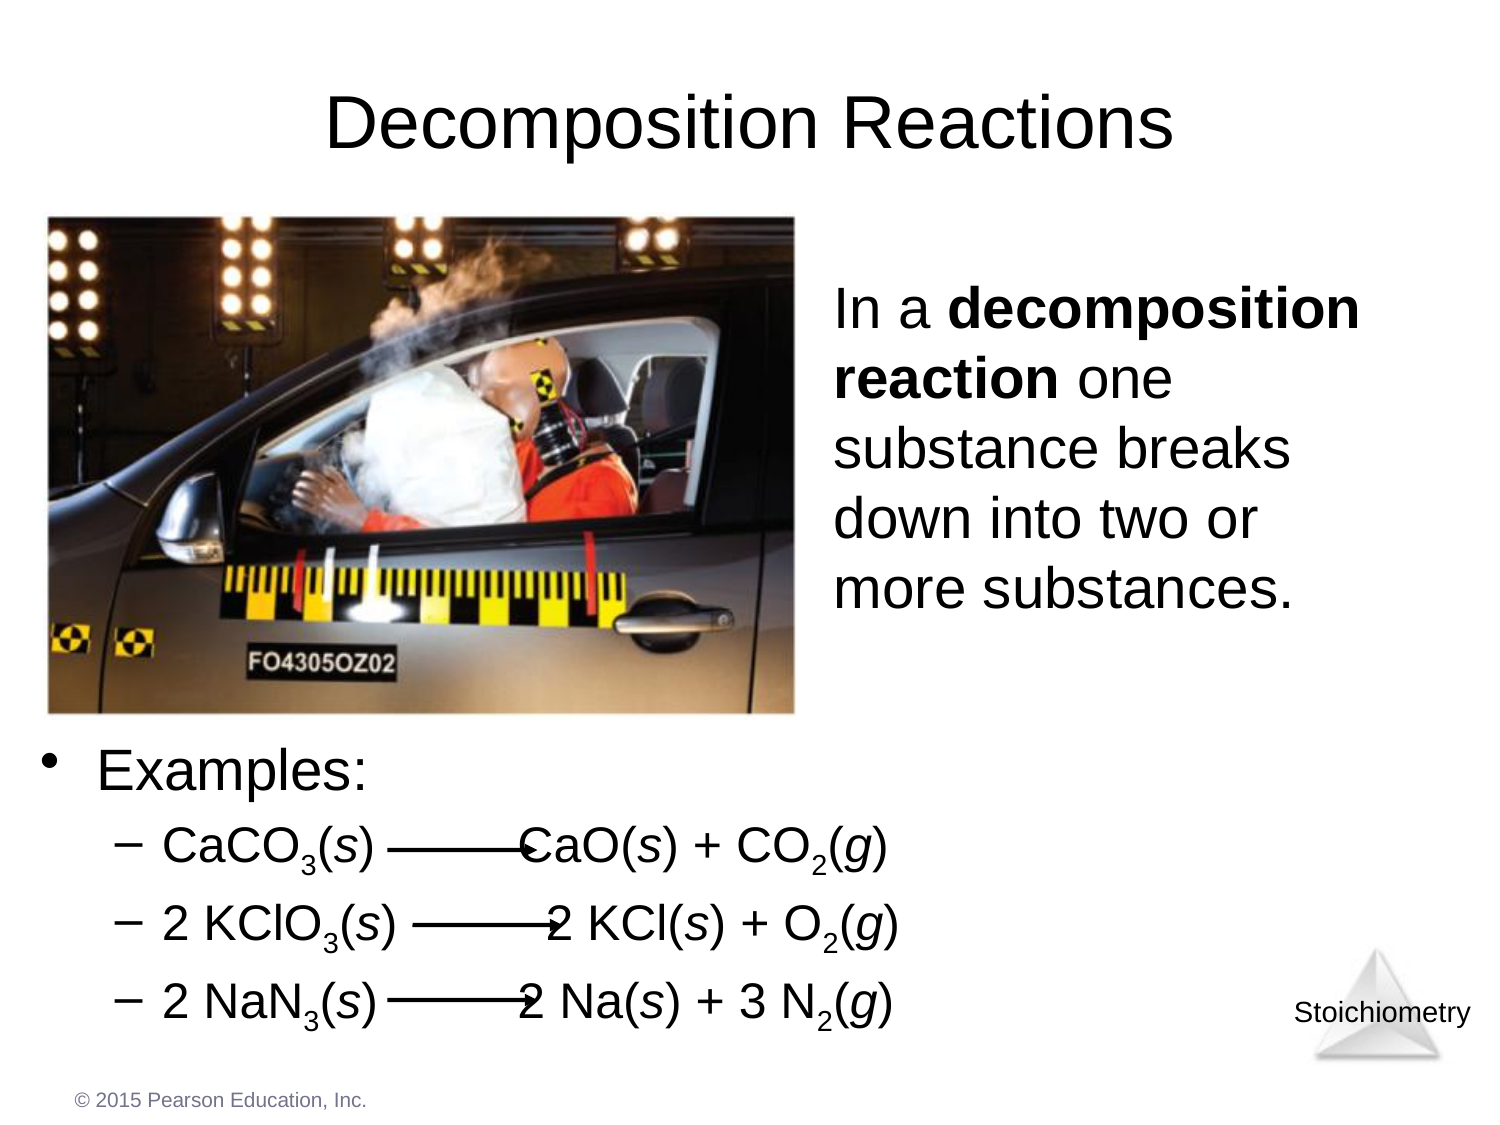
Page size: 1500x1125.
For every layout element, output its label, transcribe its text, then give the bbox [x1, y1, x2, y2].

text_box [412, 918, 563, 932]
text_box [387, 993, 538, 1007]
text_box [387, 843, 538, 857]
list Examples: CaCO3(s) CaO(s) + CO2(g) 2 KClO3(s) 2 KCl(s) + O2(g) 2 NaN3(s) 2 Na(s) + 3 N2(g) [24, 725, 1088, 1063]
list In a decomposition reaction one substance breaks down into two or more substances. [801, 262, 1400, 763]
picture [43, 212, 801, 720]
picture [1275, 899, 1478, 1103]
title Decomposition Reactions [0, 24, 1500, 213]
